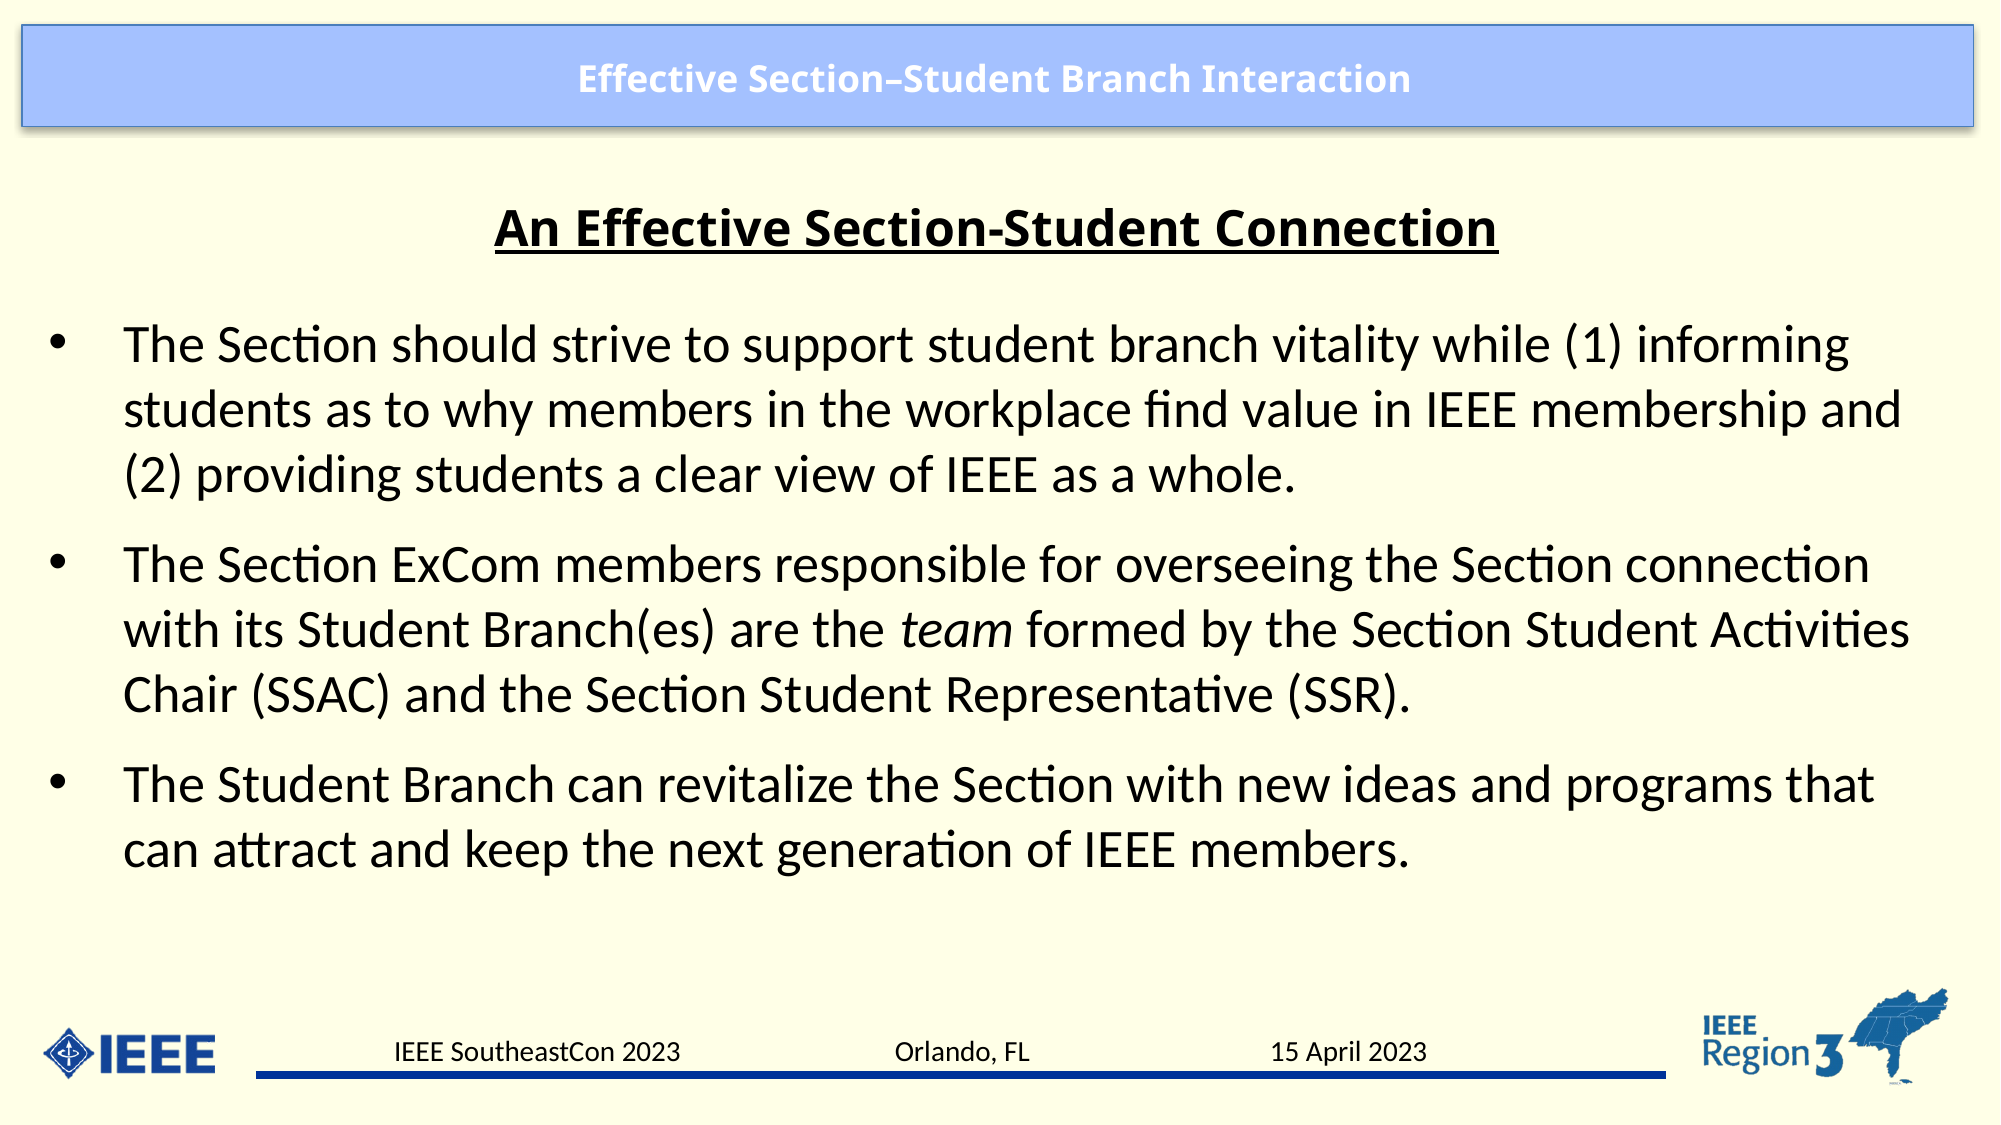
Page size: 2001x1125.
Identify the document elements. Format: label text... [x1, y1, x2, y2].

text_box The Section should strive to support student branch vitality while (1) informing students as to why members in the workplace find value in IEEE membership and (2) providing students a clear view of IEEE as a whole. The Section ExCom members responsible for overseeing the Section connection with its Student Branch(es) are the team formed by the Section Student Activities Chair (SSAC) and the Section Student Representative (SSR). The Student Branch can revitalize the Section with new ideas and programs that can attract and keep the next generation of IEEE members. [33, 377, 1957, 886]
text_box An Effective Section-Student Connection [0, 188, 1997, 377]
picture [1691, 977, 1959, 1099]
picture [40, 1026, 216, 1080]
